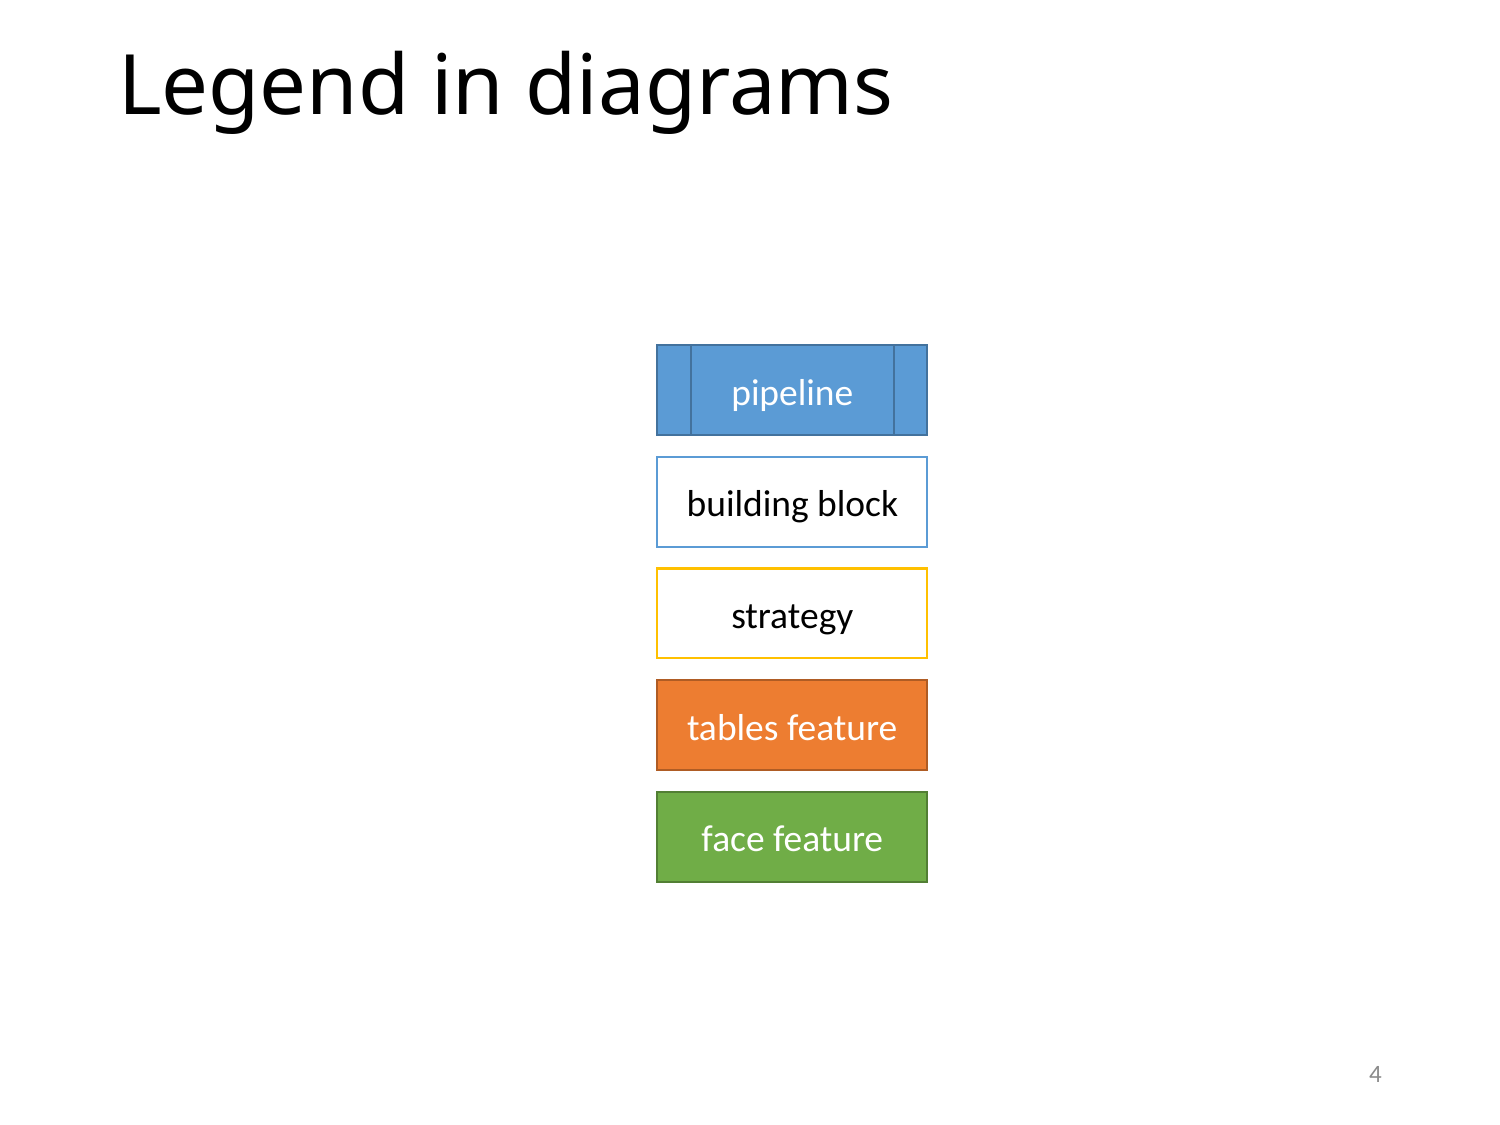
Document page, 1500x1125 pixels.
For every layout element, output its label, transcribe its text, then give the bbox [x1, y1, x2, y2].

text_box strategy [656, 567, 928, 659]
text_box building block [656, 456, 928, 548]
text_box pipeline [656, 344, 928, 436]
title Legend in diagrams [103, 2, 1397, 174]
slide_number 4 [1059, 1042, 1397, 1103]
text_box face feature [656, 791, 928, 883]
text_box tables feature [656, 679, 928, 771]
